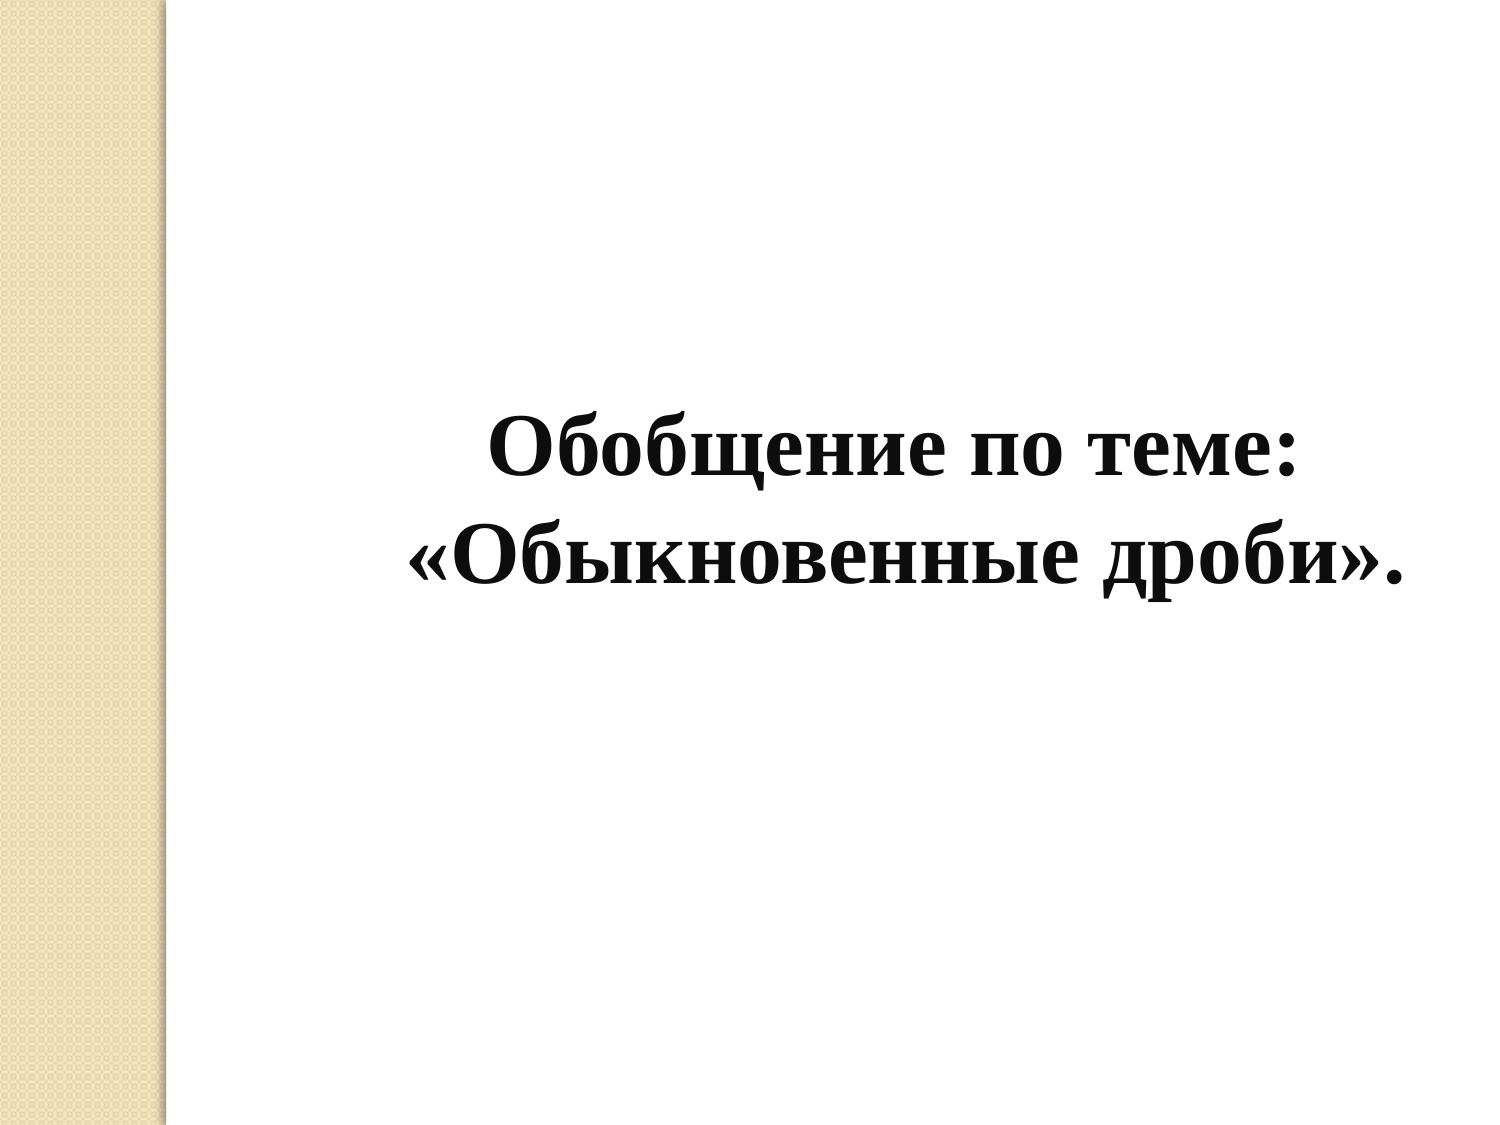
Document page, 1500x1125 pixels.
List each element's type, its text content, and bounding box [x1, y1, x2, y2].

title Обобщение по теме: «Обыкновенные дроби». [312, 262, 1500, 725]
